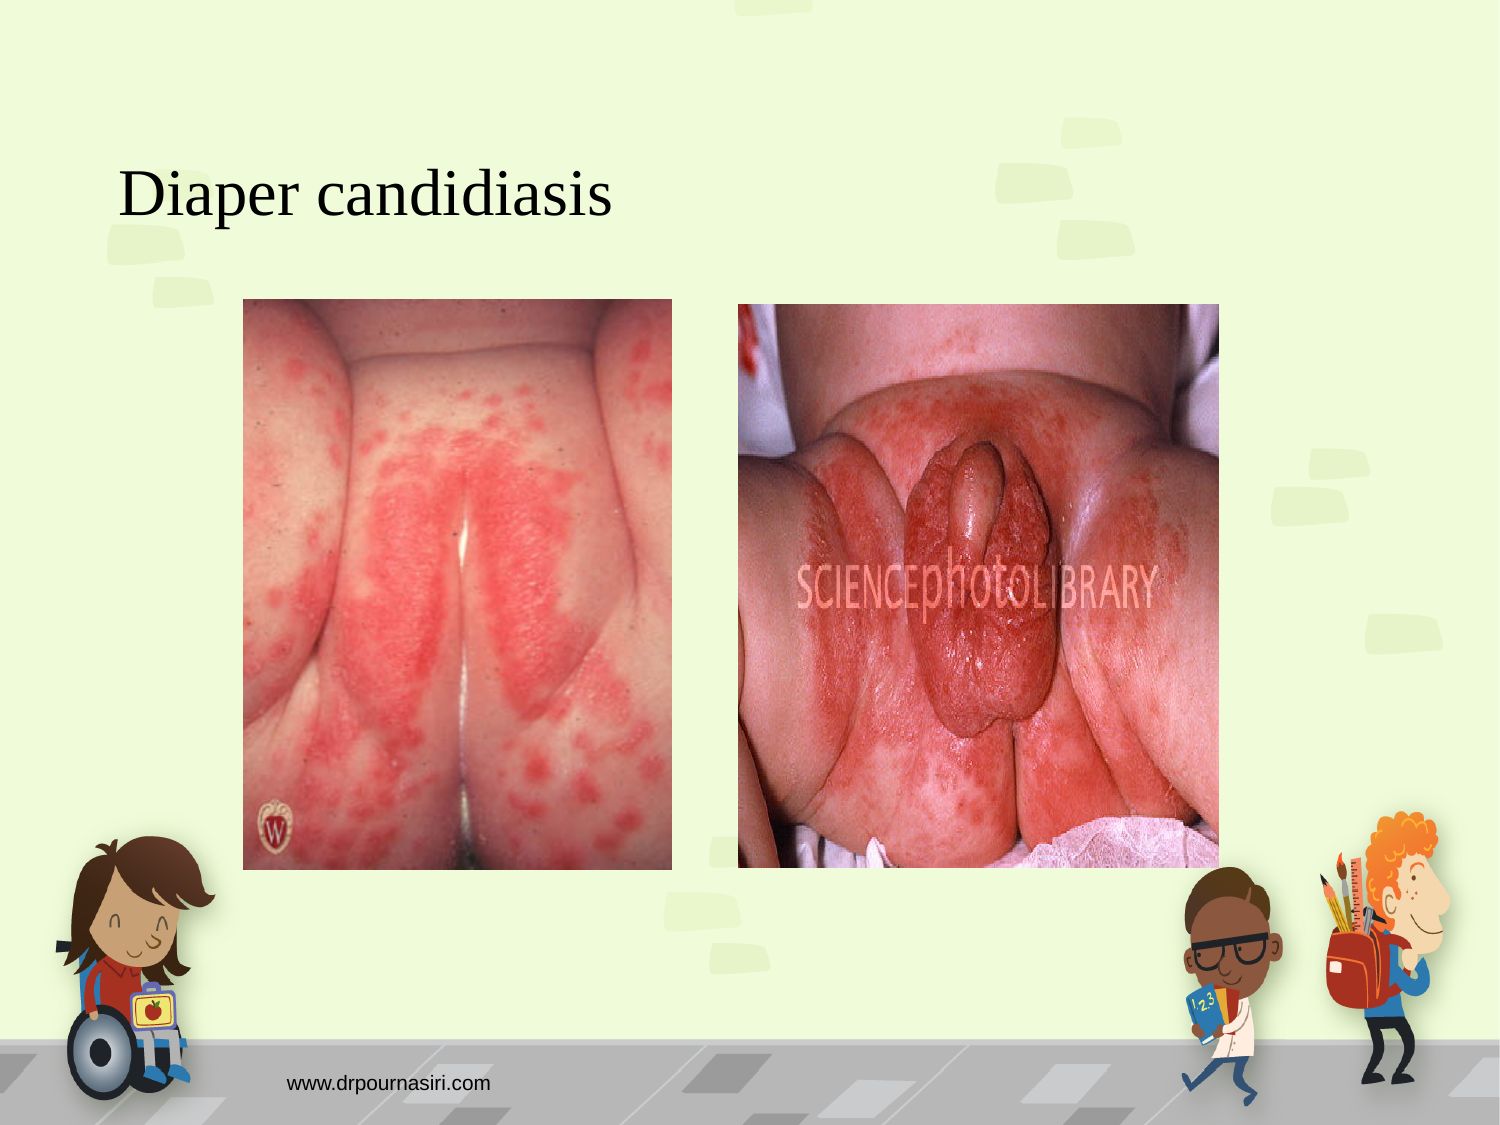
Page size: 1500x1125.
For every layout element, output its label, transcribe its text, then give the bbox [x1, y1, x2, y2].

picture [0, 0, 1500, 1125]
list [243, 299, 672, 870]
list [738, 304, 1219, 868]
title Diaper candidiasis [103, 59, 1313, 238]
footer www.drpournasiri.com [271, 1052, 835, 1113]
